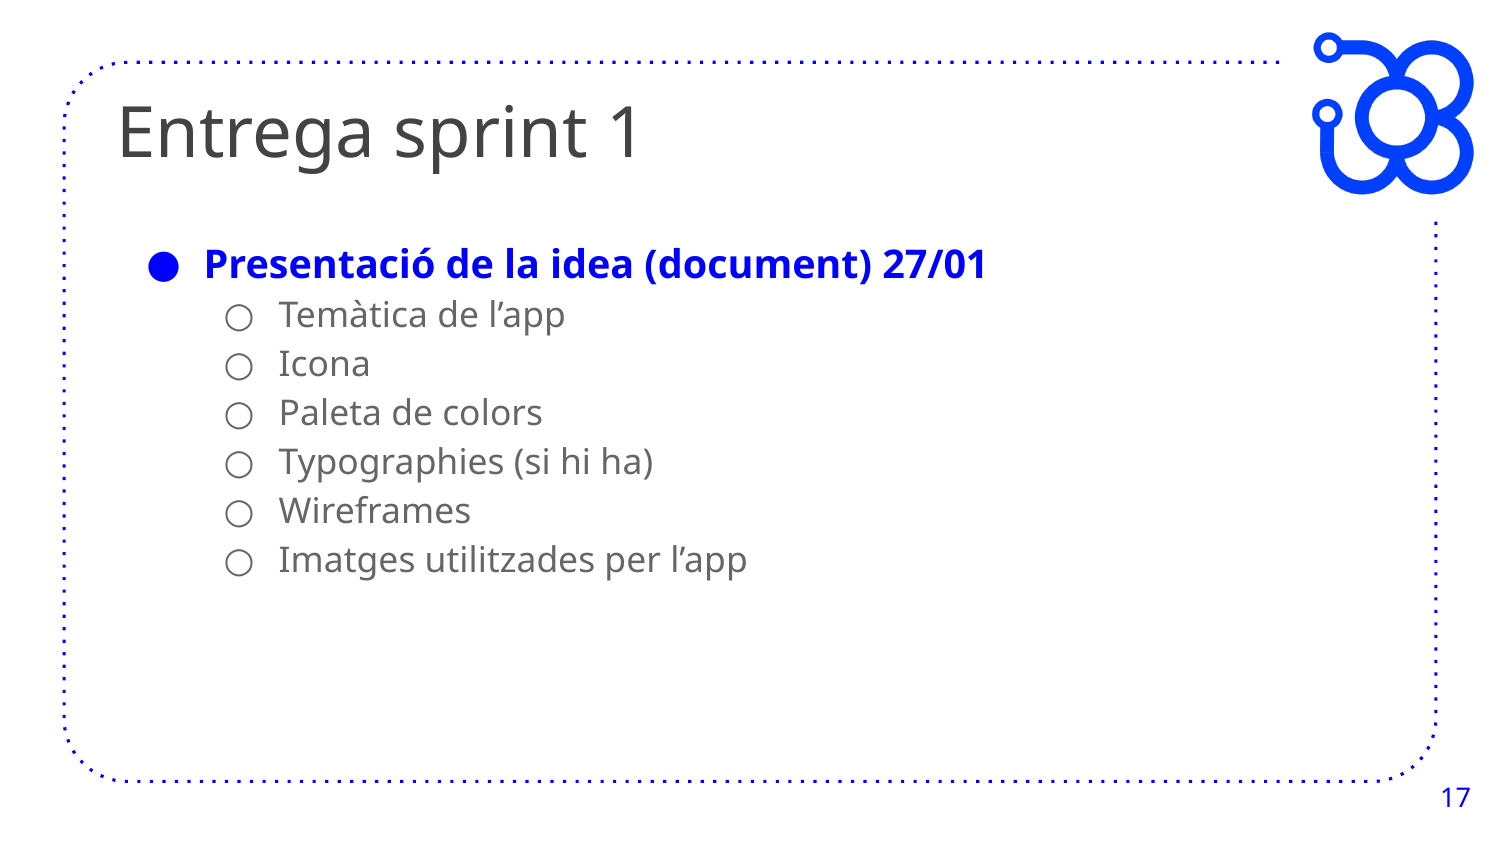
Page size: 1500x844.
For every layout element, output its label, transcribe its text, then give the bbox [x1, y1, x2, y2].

title Entrega sprint 1 [101, 71, 1228, 212]
picture [1294, 0, 1500, 206]
slide_number ‹#› [1411, 753, 1500, 844]
text_box Presentació de la idea (document) 27/01 Temàtica de l’app Icona Paleta de colors Typographies (si hi ha) Wireframes Imatges utilitzades per l’app [113, 216, 1380, 753]
